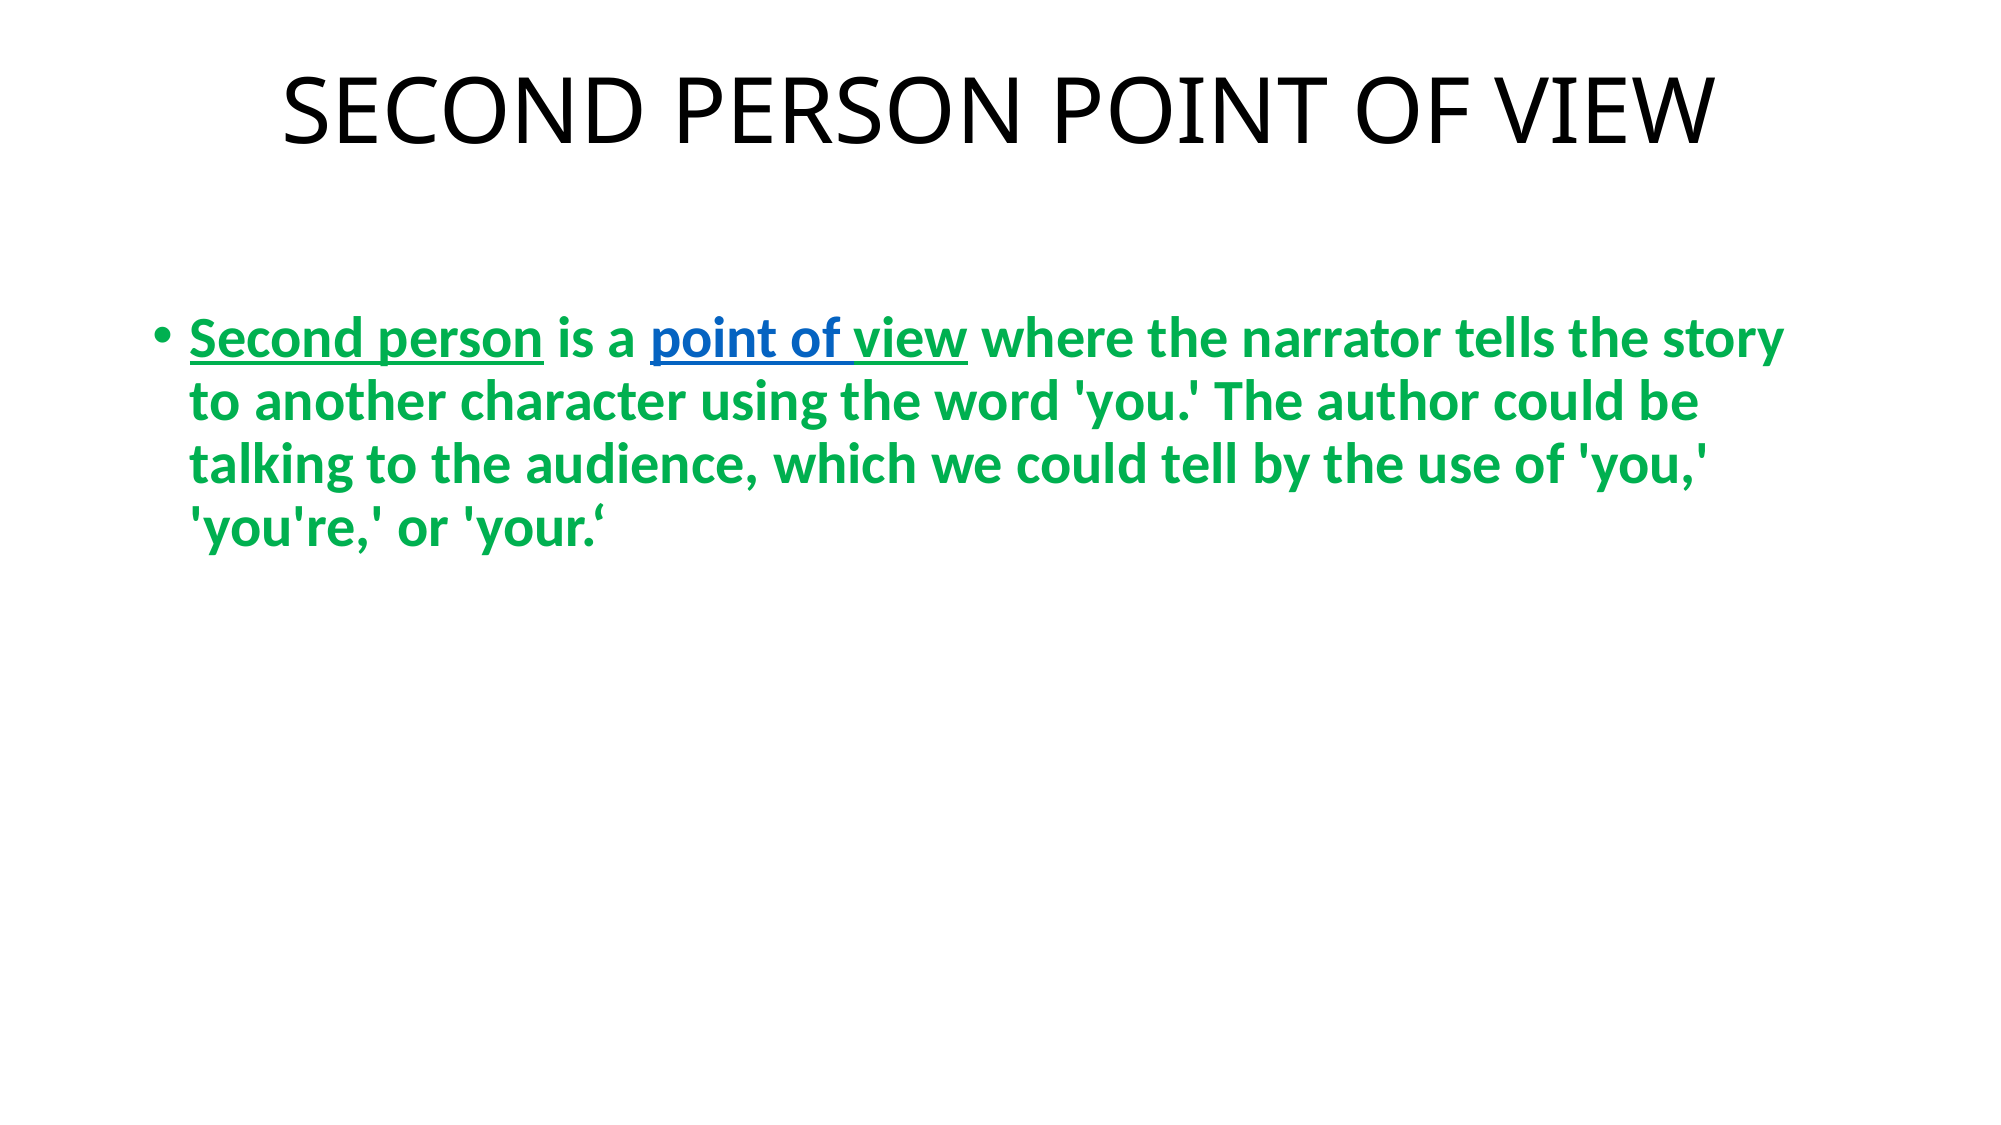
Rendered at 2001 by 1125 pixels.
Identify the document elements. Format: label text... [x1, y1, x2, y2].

title SECOND PERSON POINT OF VIEW [137, 59, 1863, 278]
list Second person is a point of view where the narrator tells the story to another character using the word 'you.' The author could be talking to the audience, which we could tell by the use of 'you,' 'you're,' or 'your.‘ [137, 299, 1863, 1014]
